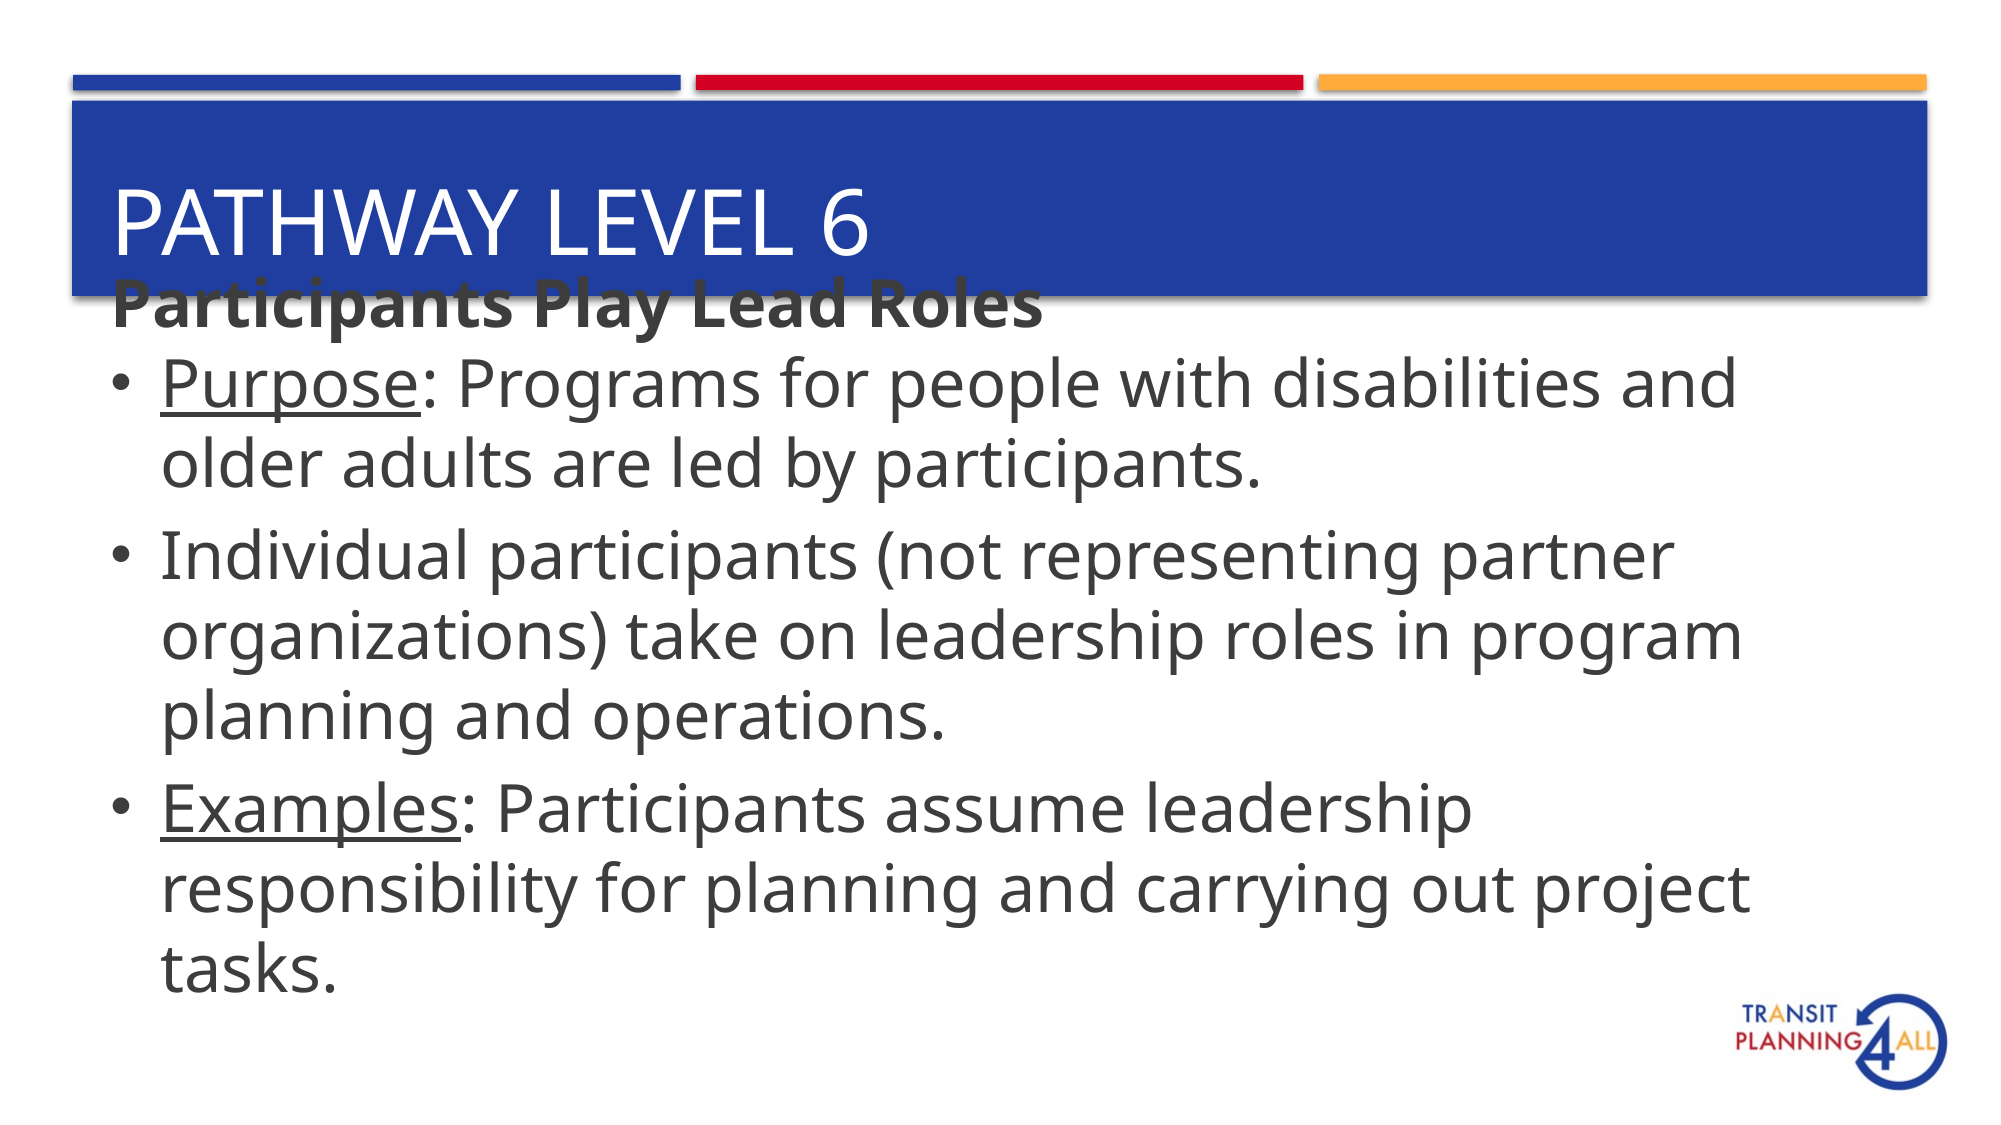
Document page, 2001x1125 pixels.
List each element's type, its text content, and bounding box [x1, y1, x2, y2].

list Participants Play Lead Roles Purpose: Programs for people with disabilities and older adults are led by participants. Individual participants (not representing partner organizations) take on leadership roles in program planning and operations. Examples: Participants assume leadership responsibility for planning and carrying out project tasks. [95, 305, 1905, 962]
picture [1684, 958, 2000, 1125]
title Pathway Level 6 [95, 115, 1905, 282]
